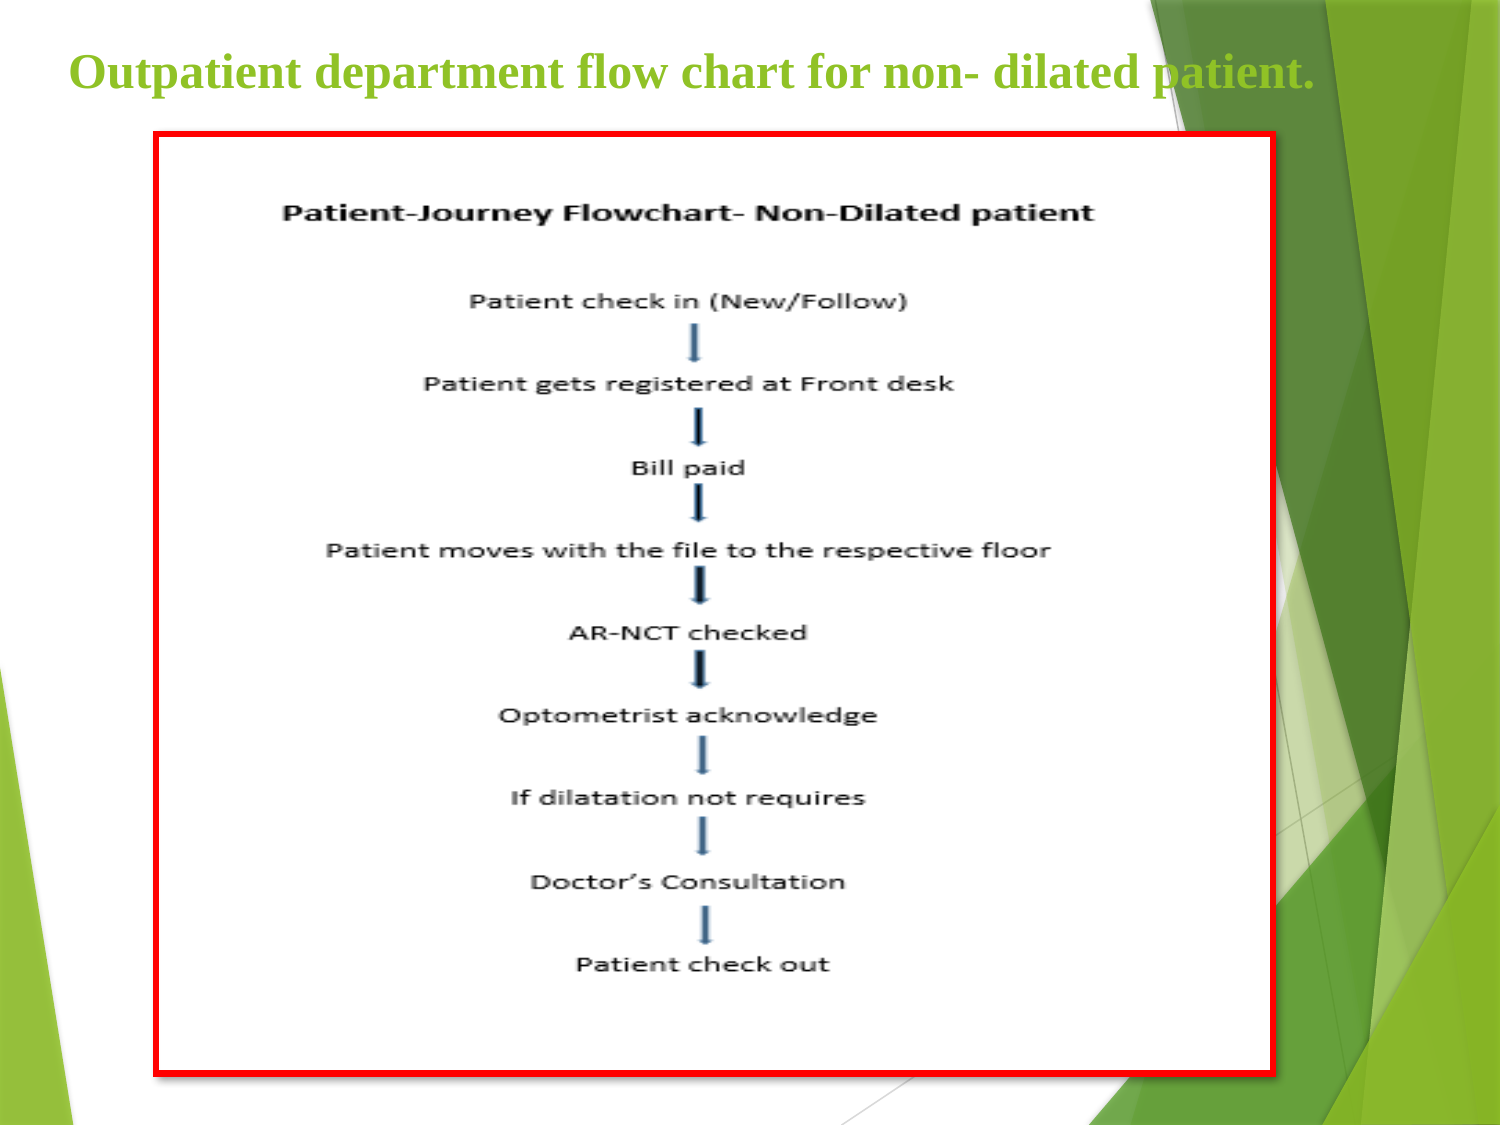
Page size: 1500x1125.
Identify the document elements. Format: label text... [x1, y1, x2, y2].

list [158, 136, 1271, 1071]
title Outpatient department flow chart for non- dilated patient. [53, 30, 1447, 185]
